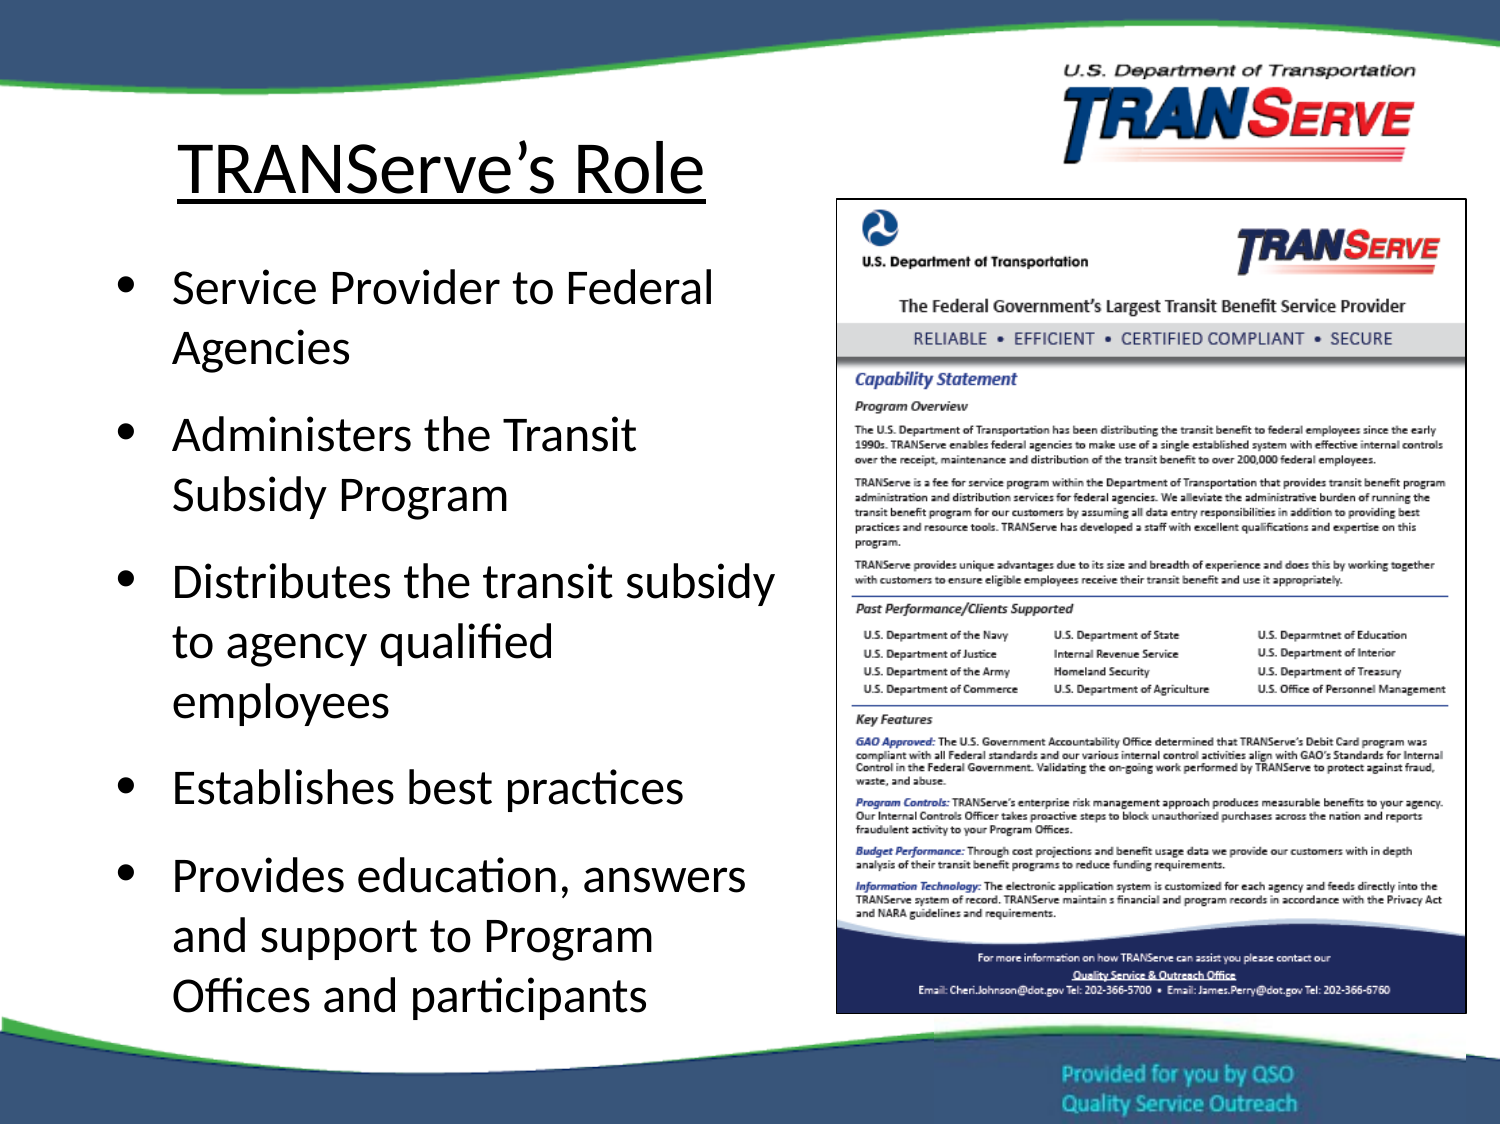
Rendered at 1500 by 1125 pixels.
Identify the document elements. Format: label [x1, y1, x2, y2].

text_box [835, 198, 1468, 1124]
picture [0, 0, 1500, 1124]
